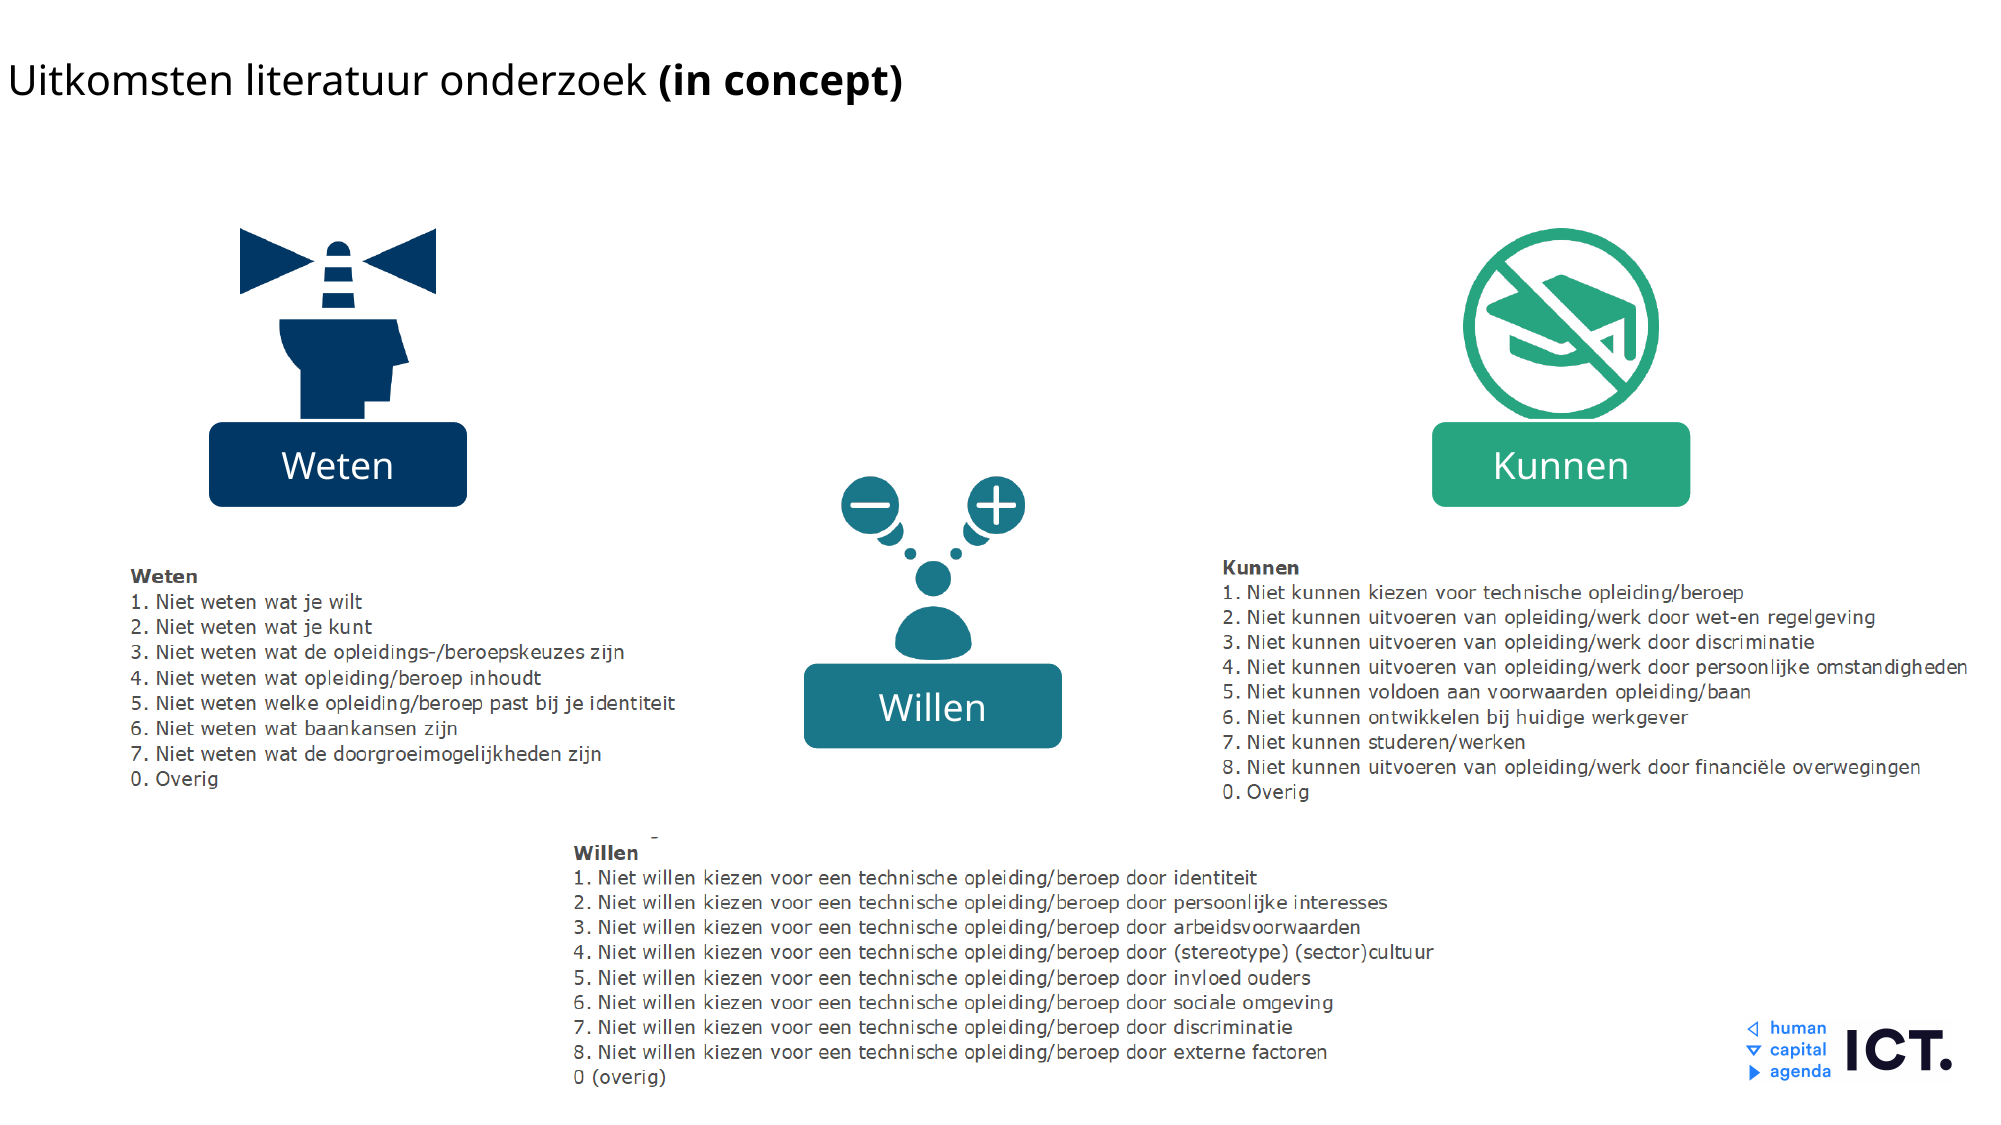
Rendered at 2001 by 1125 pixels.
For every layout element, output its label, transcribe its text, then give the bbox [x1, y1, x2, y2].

picture [834, 469, 1031, 666]
picture [1217, 552, 1987, 803]
picture [240, 228, 436, 425]
picture [567, 837, 1457, 1094]
text_box Weten [205, 418, 471, 511]
picture [1463, 228, 1660, 425]
picture [1745, 1017, 1953, 1084]
text_box Kunnen [1428, 418, 1694, 511]
text_box Willen [800, 660, 1066, 752]
text_box Uitkomsten literatuur onderzoek (in concept) [0, 46, 929, 112]
picture [124, 565, 685, 791]
